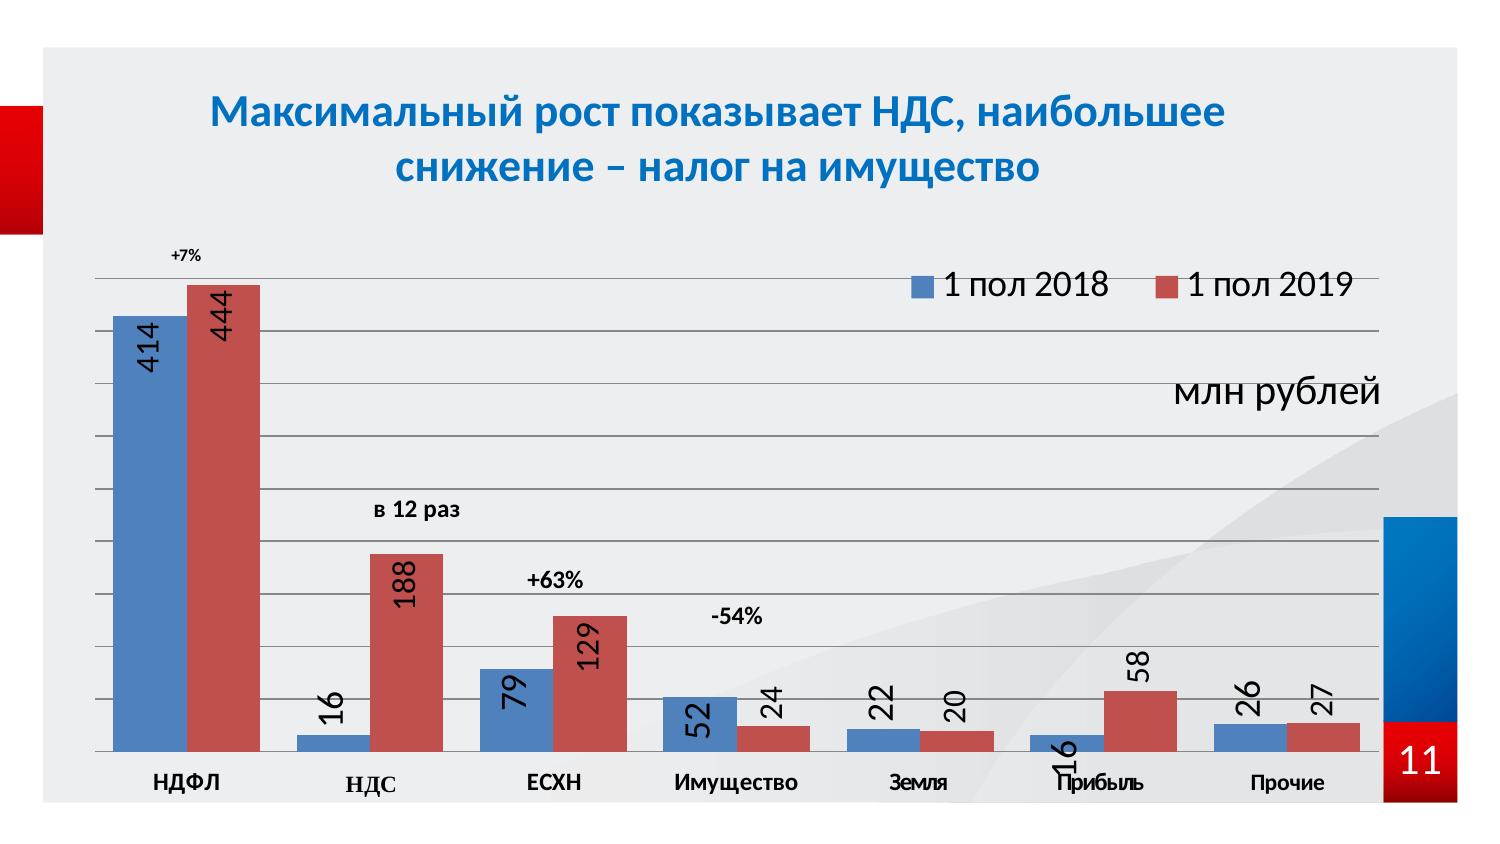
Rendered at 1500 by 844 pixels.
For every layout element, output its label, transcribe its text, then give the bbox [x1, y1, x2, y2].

picture [0, 0, 1500, 844]
title Максимальный рост показывает НДС, наибольшее снижение – налог на имущество [98, 57, 1338, 213]
chart [51, 239, 1400, 806]
slide_number 10 [1404, 721, 1462, 806]
